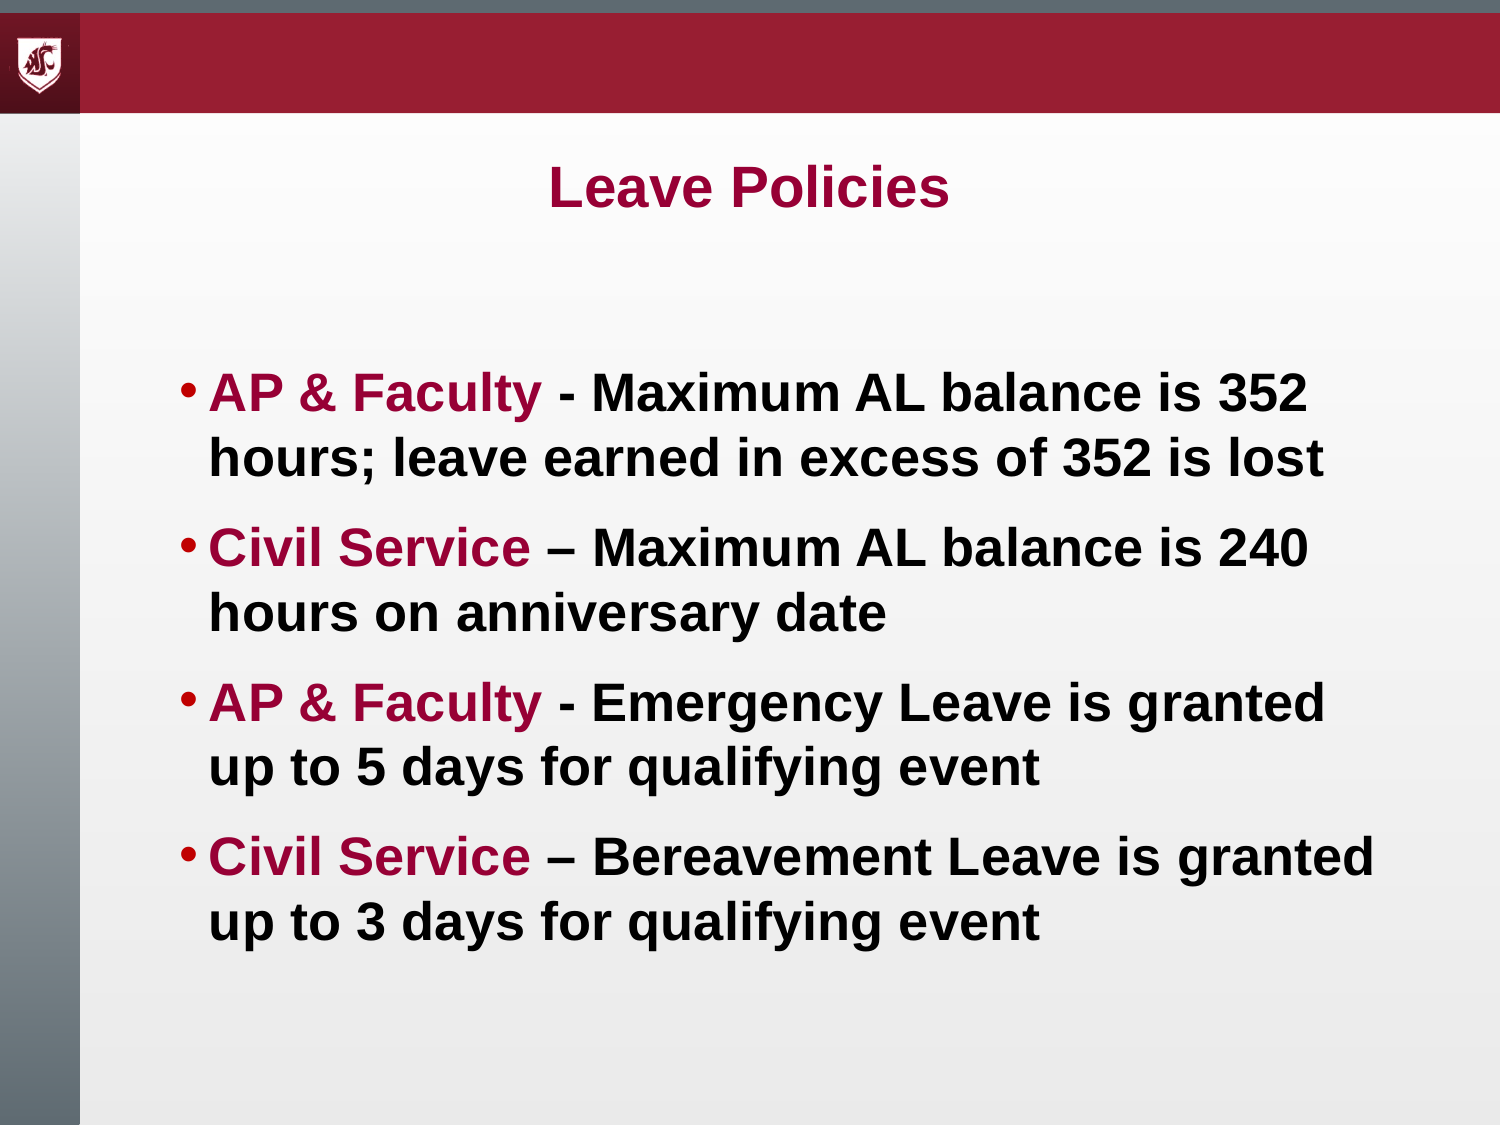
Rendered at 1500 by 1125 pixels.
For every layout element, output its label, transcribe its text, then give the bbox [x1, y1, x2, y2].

list AP & Faculty - Maximum AL balance is 352 hours; leave earned in excess of 352 is lost Civil Service – Maximum AL balance is 240 hours on anniversary date AP & Faculty - Emergency Leave is granted up to 5 days for qualifying event Civil Service – Bereavement Leave is granted up to 3 days for qualifying event [127, 349, 1403, 1118]
picture [9, 27, 69, 100]
title Leave Policies [0, 149, 1500, 294]
